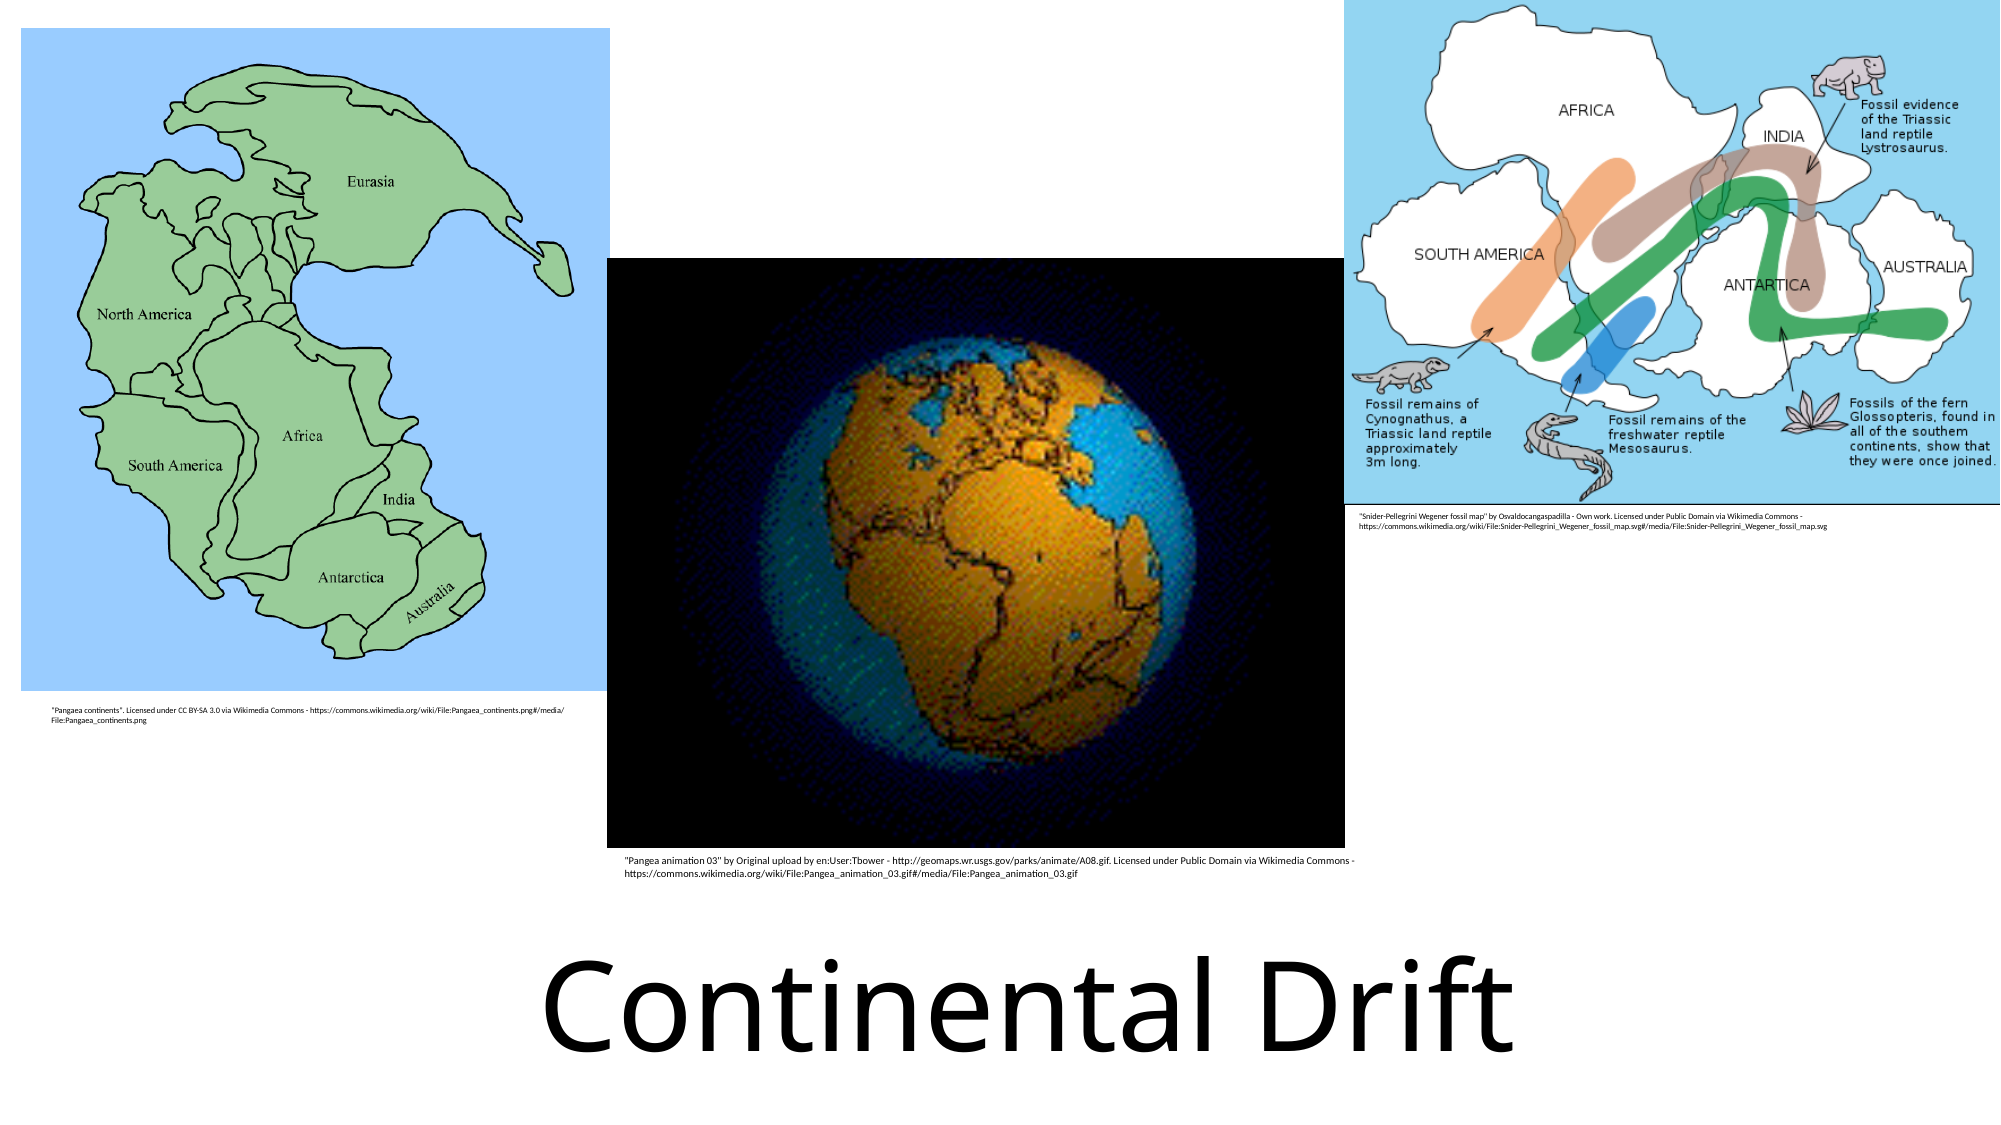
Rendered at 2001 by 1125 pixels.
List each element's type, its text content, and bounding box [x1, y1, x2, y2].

title Continental Drift [217, 900, 1838, 1123]
picture [607, 0, 2000, 848]
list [21, 28, 610, 691]
text_box "Pangaea continents". Licensed under CC BY-SA 3.0 via Wikimedia Commons - https://commons.wikimedia.org/wiki/File:Pangaea_continents.png#/media/File:Pangaea_continents.png [36, 697, 607, 733]
text_box "Pangea animation 03" by Original upload by en:User:Tbower - http://geomaps.wr.usgs.gov/parks/animate/A08.gif. Licensed under Public Domain via Wikimedia Commons - https://commons.wikimedia.org/wiki/File:Pangea_animation_03.gif#/media/File:Pangea_animation_03.gif [609, 847, 1397, 887]
text_box "Snider-Pellegrini Wegener fossil map" by Osvaldocangaspadilla - Own work. Licensed under Public Domain via Wikimedia Commons - https://commons.wikimedia.org/wiki/File:Snider-Pellegrini_Wegener_fossil_map.svg#/media/File:Snider-Pellegrini_Wegener_fossil_map.svg [1345, 505, 1968, 539]
